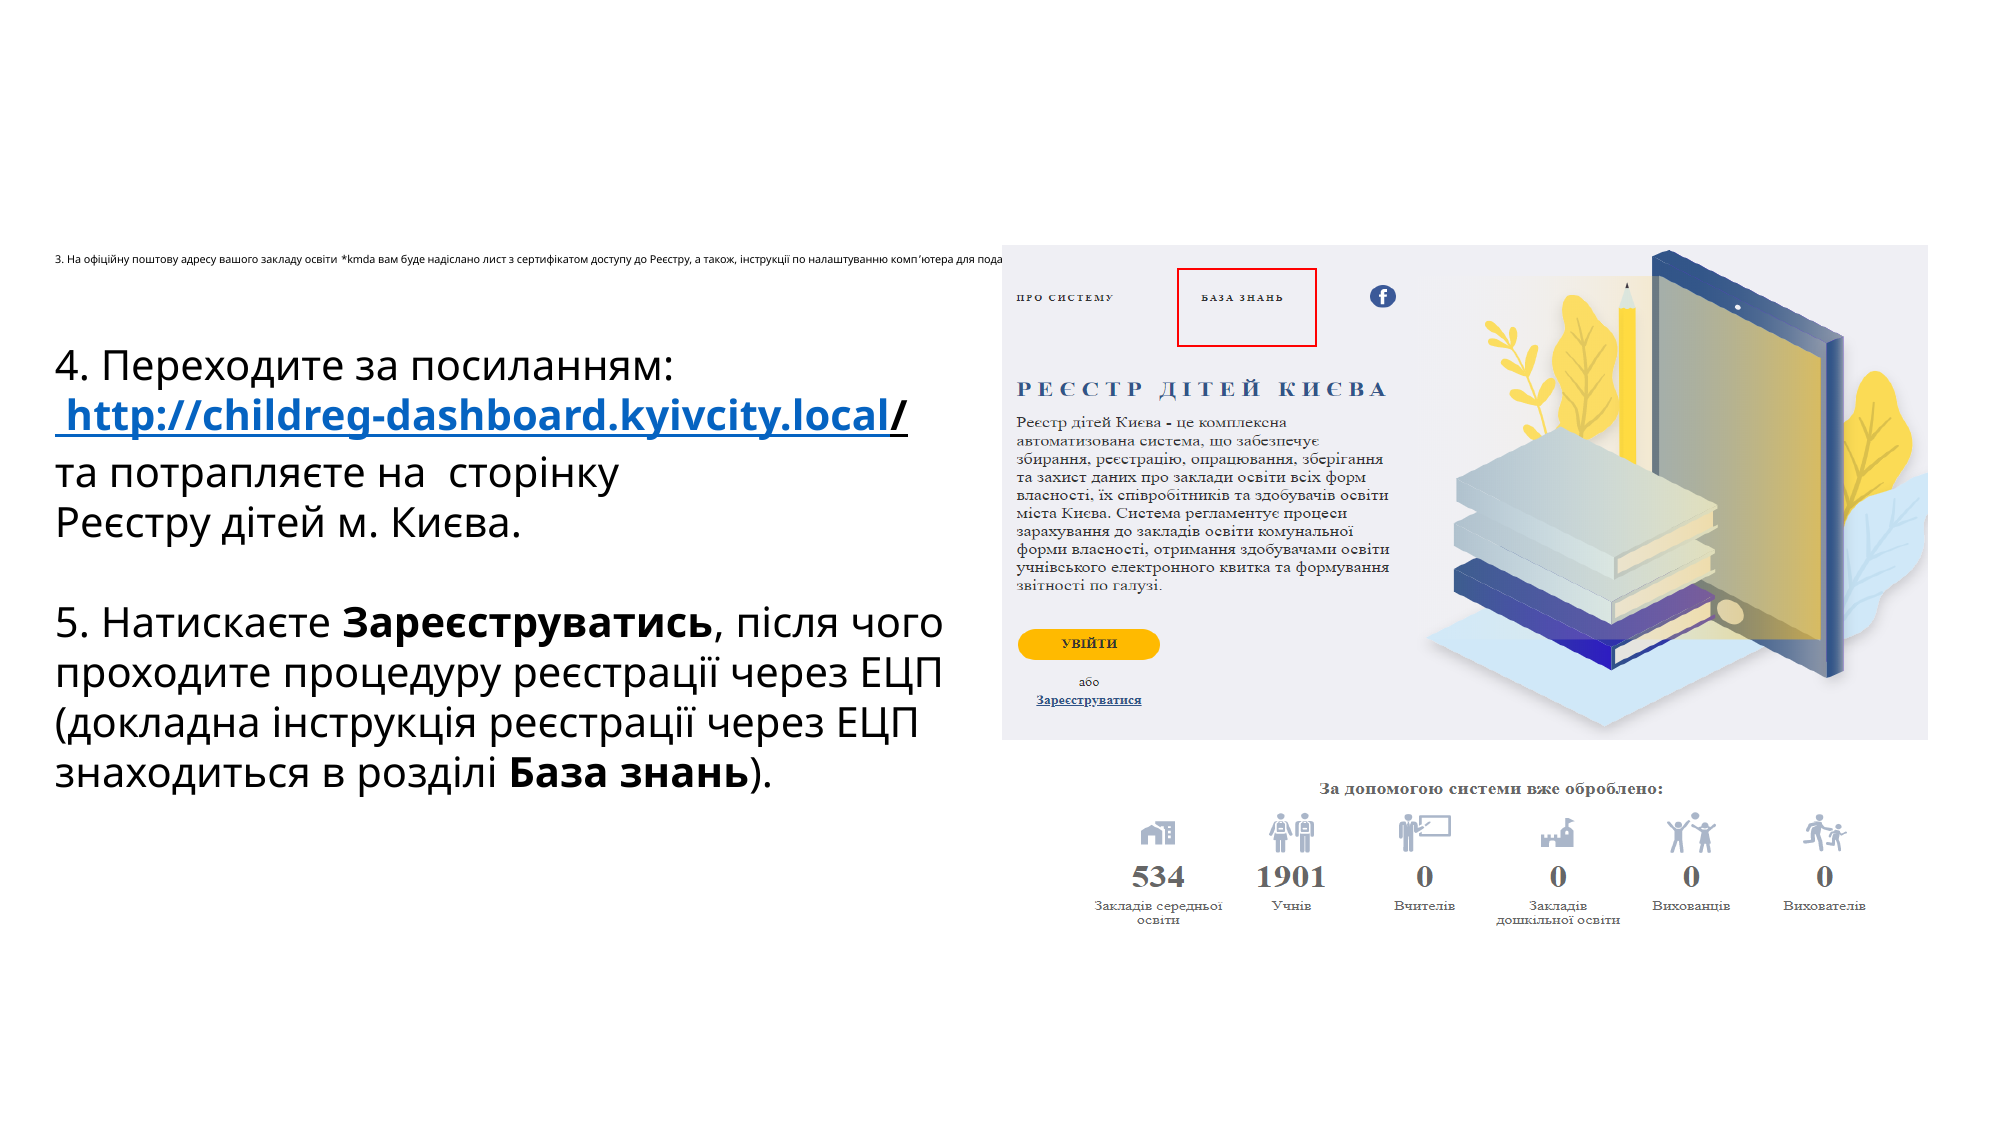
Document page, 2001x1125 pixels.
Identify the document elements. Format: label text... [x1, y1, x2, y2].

title 3. На офіційну поштову адресу вашого закладу освіти *kmda вам буде надіслано лист з сертифікатом доступу до Реєстру, а також, інструкції по налаштуванню комп’ютера для подальшої роботи. У разі виникнення проблем з поштою КМДА звертайтесь до olomutska@gmail.com [40, 245, 1002, 331]
text_box 4. Переходите за посиланням: http://childreg-dashboard.kyivcity.local/ та потрапляєте на сторінку Реєстру дітей м. Києва. 5. Натискаєте Зареєструватись, після чого проходите процедуру реєстрації через ЕЦП (докладна інструкція реєстрації через ЕЦП знаходиться в розділі База знань). [40, 331, 1003, 939]
picture [1002, 245, 1928, 934]
